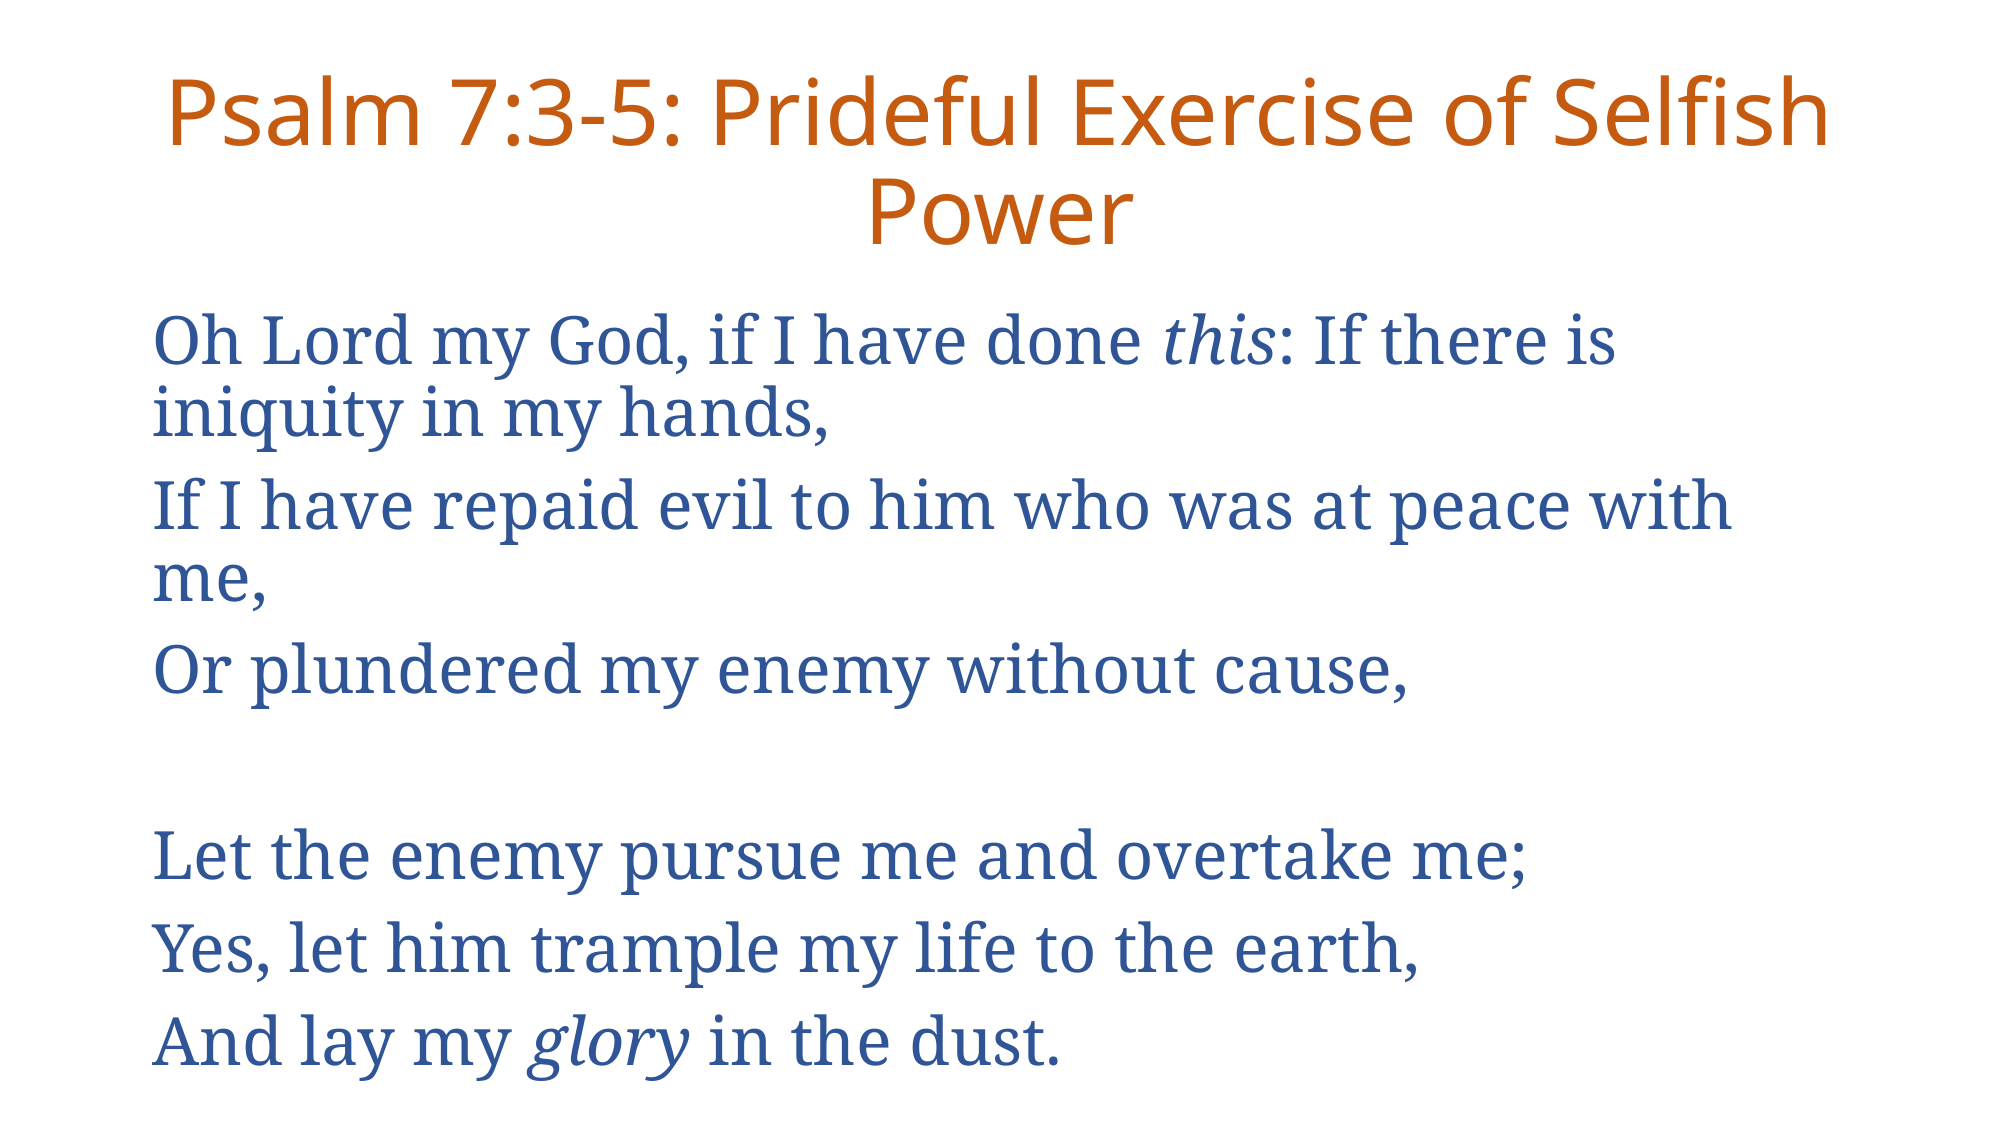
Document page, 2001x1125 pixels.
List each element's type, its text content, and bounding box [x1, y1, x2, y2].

list Oh Lord my God, if I have done this: If there is iniquity in my hands, If I have repaid evil to him who was at peace with me, Or plundered my enemy without cause, Let the enemy pursue me and overtake me; Yes, let him trample my life to the earth, And lay my glory in the dust. [137, 299, 1863, 1014]
title Psalm 7:3-5: Prideful Exercise of Selfish Power [137, 99, 1863, 232]
